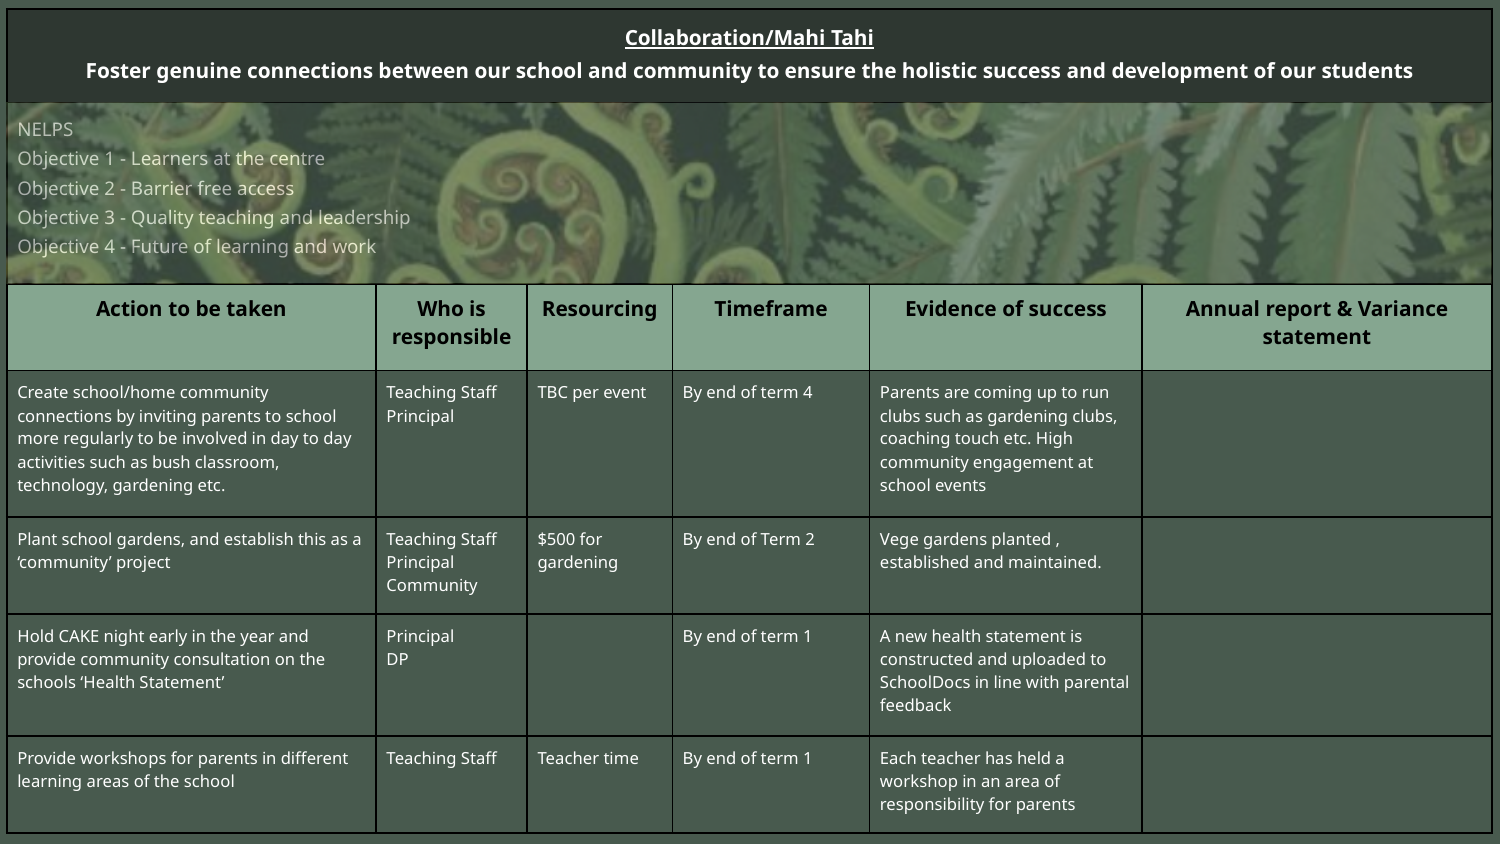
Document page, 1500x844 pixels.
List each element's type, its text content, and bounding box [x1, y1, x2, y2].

table_cell By end of term 1 [673, 737, 869, 832]
table_cell Each teacher has held a workshop in an area of responsibility for parents [870, 737, 1141, 832]
table_cell Resourcing [528, 291, 672, 370]
table_cell Who is responsible [377, 291, 526, 370]
table_cell Provide workshops for parents in different learning areas of the school [8, 737, 375, 832]
table_cell Timeframe [673, 291, 869, 370]
table_cell A new health statement is constructed and uploaded to SchoolDocs in line with parental feedback [870, 615, 1141, 735]
table_cell Vege gardens planted , established and maintained. [870, 518, 1141, 613]
table_header Collaboration/Mahi Tahi Foster genuine connections between our school and community to ensure the holistic success and development of our students [8, 10, 1491, 100]
table_cell Create school/home community connections by inviting parents to school more regularly to be involved in day to day activities such as bush classroom, technology, gardening etc. [8, 371, 375, 516]
table_cell Teacher time [528, 737, 672, 832]
table_cell $500 for gardening [528, 518, 672, 613]
table_cell TBC per event [528, 371, 672, 516]
table_cell [1143, 371, 1491, 516]
table_cell By end of term 4 [673, 371, 869, 516]
table_cell Plant school gardens, and establish this as a ‘community’ project [8, 518, 375, 613]
table_cell [1143, 615, 1491, 735]
table_cell Teaching Staff [377, 737, 526, 832]
table_cell Parents are coming up to run clubs such as gardening clubs, coaching touch etc. High community engagement at school events [870, 371, 1141, 516]
table_cell Annual report & Variance statement [1143, 291, 1491, 370]
table_cell Hold CAKE night early in the year and provide community consultation on the schools ‘Health Statement’ [8, 615, 375, 735]
table_cell Teaching Staff Principal Community [377, 518, 526, 613]
table_cell Action to be taken [8, 291, 375, 370]
table_cell By end of term 1 [673, 615, 869, 735]
picture [6, 102, 1493, 285]
table_cell Evidence of success [870, 291, 1141, 370]
table_cell [1143, 737, 1491, 832]
table_cell [1143, 518, 1491, 613]
table_cell [528, 615, 672, 735]
table_cell By end of Term 2 [673, 518, 869, 613]
table_cell Principal DP [377, 615, 526, 735]
table_cell Teaching Staff Principal [377, 371, 526, 516]
